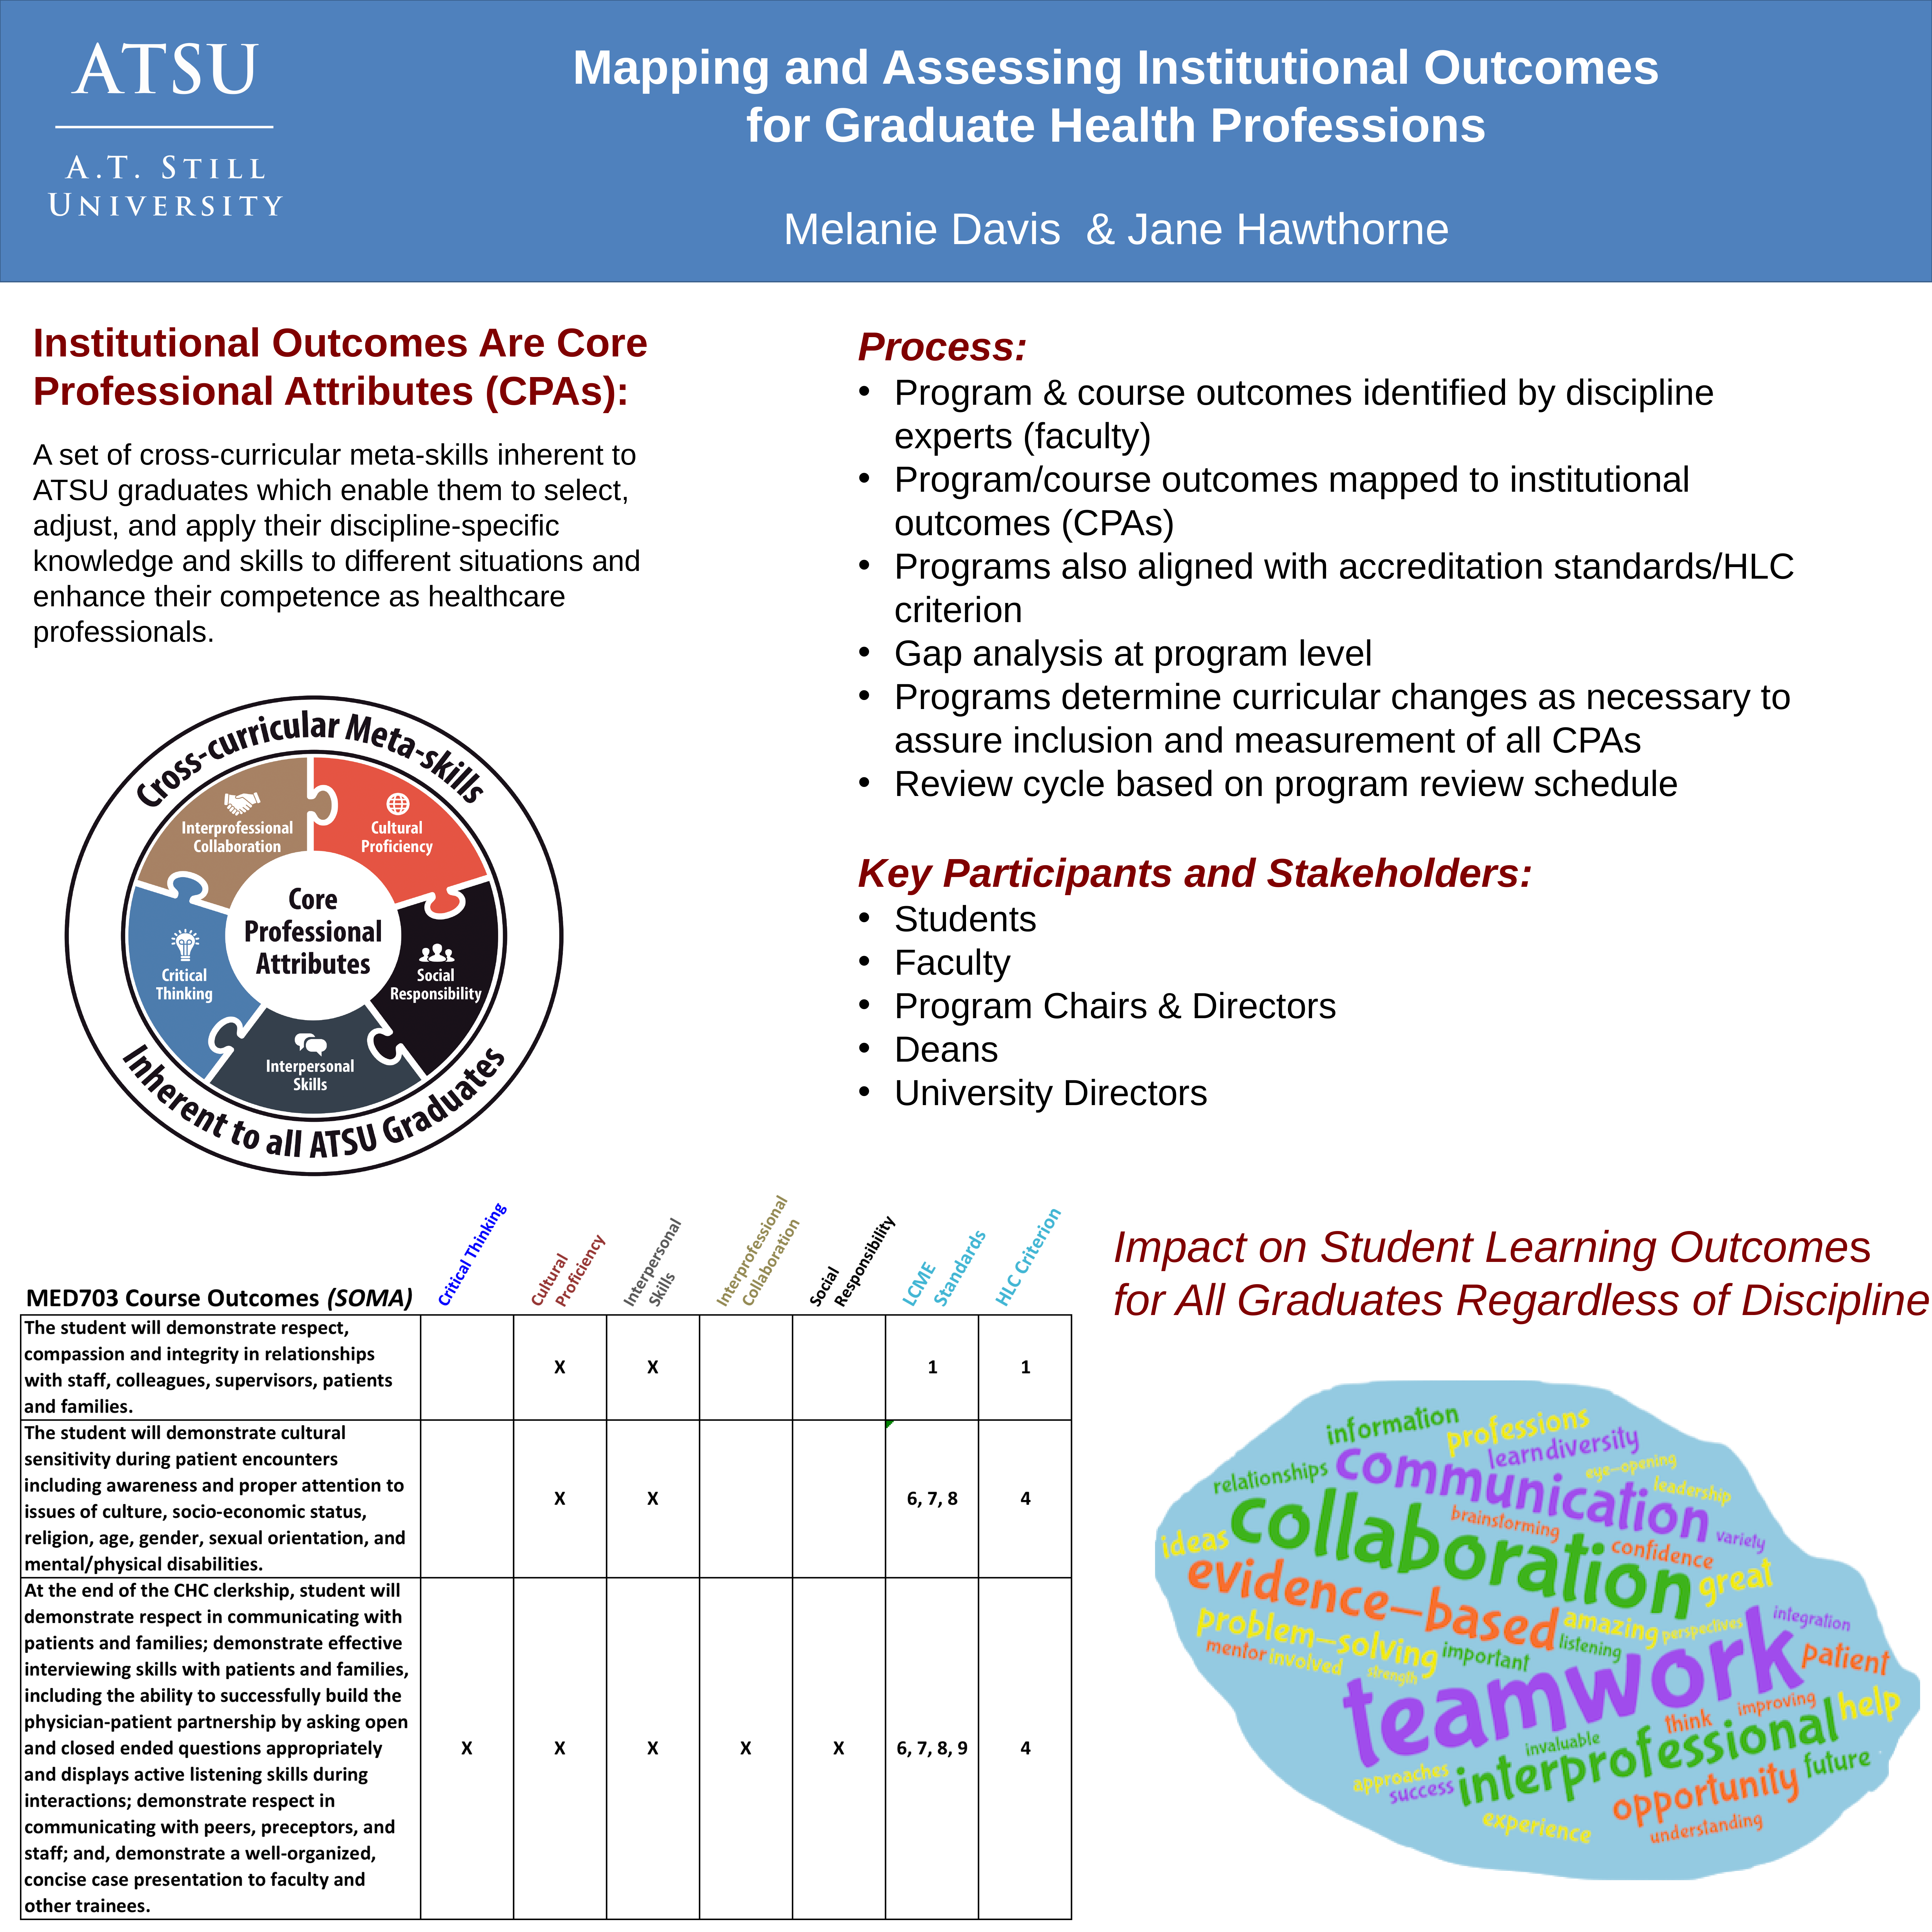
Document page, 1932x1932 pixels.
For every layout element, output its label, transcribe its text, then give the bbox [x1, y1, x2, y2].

text_box [0, 40, 10, 54]
text_box Mapping and Assessing Institutional Outcomes for Graduate Health Professions Melanie Davis & Jane Hawthorne [338, 33, 1896, 256]
text_box Process: Program & course outcomes identified by discipline experts (faculty) Program/course outcomes mapped to institutional outcomes (CPAs) Programs also aligned with accreditation standards/HLC criterion Gap analysis at program level Programs determine curricular changes as necessary to assure inclusion and measurement of all CPAs Review cycle based on program review schedule Key Participants and Stakeholders: Students Faculty Program Chairs & Directors Deans University Directors [853, 318, 1811, 1115]
picture [40, 672, 588, 1187]
text_box Impact on Student Learning Outcomes for All Graduates Regardless of Discipline [1108, 1215, 1932, 1327]
picture [36, 0, 295, 259]
picture [1155, 1380, 1920, 1880]
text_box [20, 1187, 1072, 1920]
text_box Institutional Outcomes Are Core Professional Attributes (CPAs): A set of cross-curricular meta-skills inherent to ATSU graduates which enable them to select, adjust, and apply their discipline-specific knowledge and skills to different situations and enhance their competence as healthcare professionals. [28, 314, 664, 650]
text_box [0, 0, 1932, 282]
text_box [0, 0, 10, 40]
